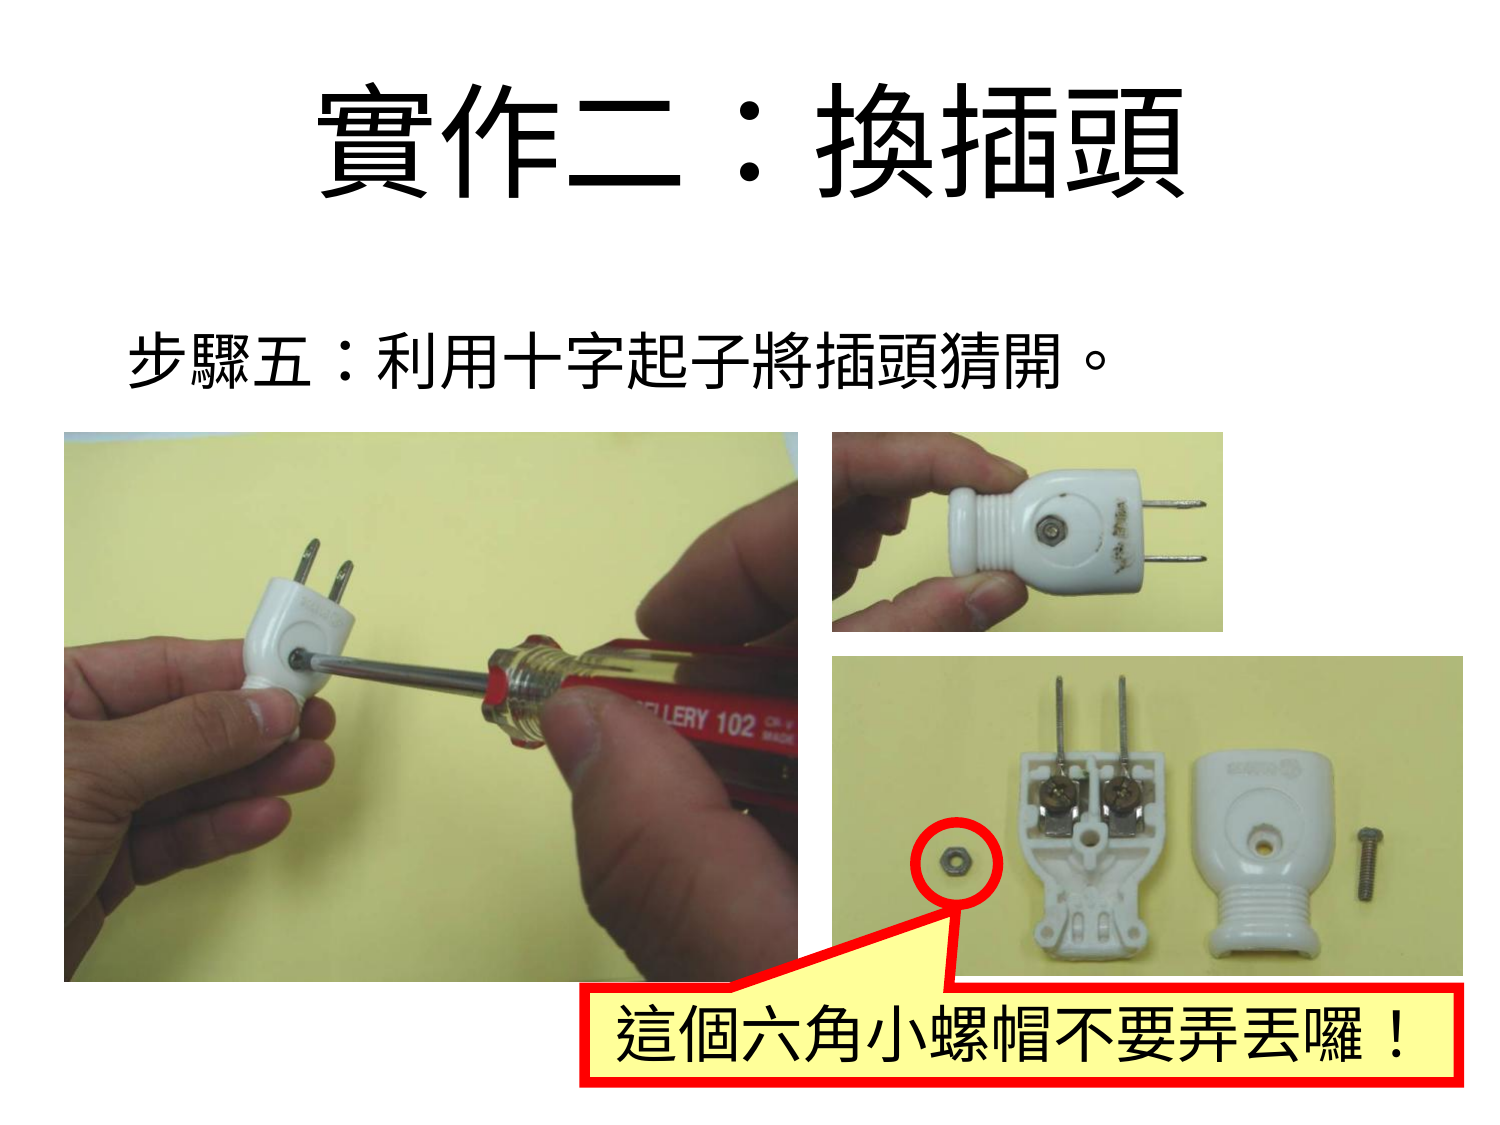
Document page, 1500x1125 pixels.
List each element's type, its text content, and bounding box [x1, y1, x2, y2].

text_box 這個六角小螺帽不要弄丟囉！ [584, 954, 1459, 1083]
title 實作二：換插頭 [75, 45, 1425, 233]
text_box 步驟五：利用十字起子將插頭猜開。 [112, 314, 1412, 404]
picture [64, 432, 798, 982]
picture [832, 432, 1223, 632]
picture [832, 656, 1463, 977]
